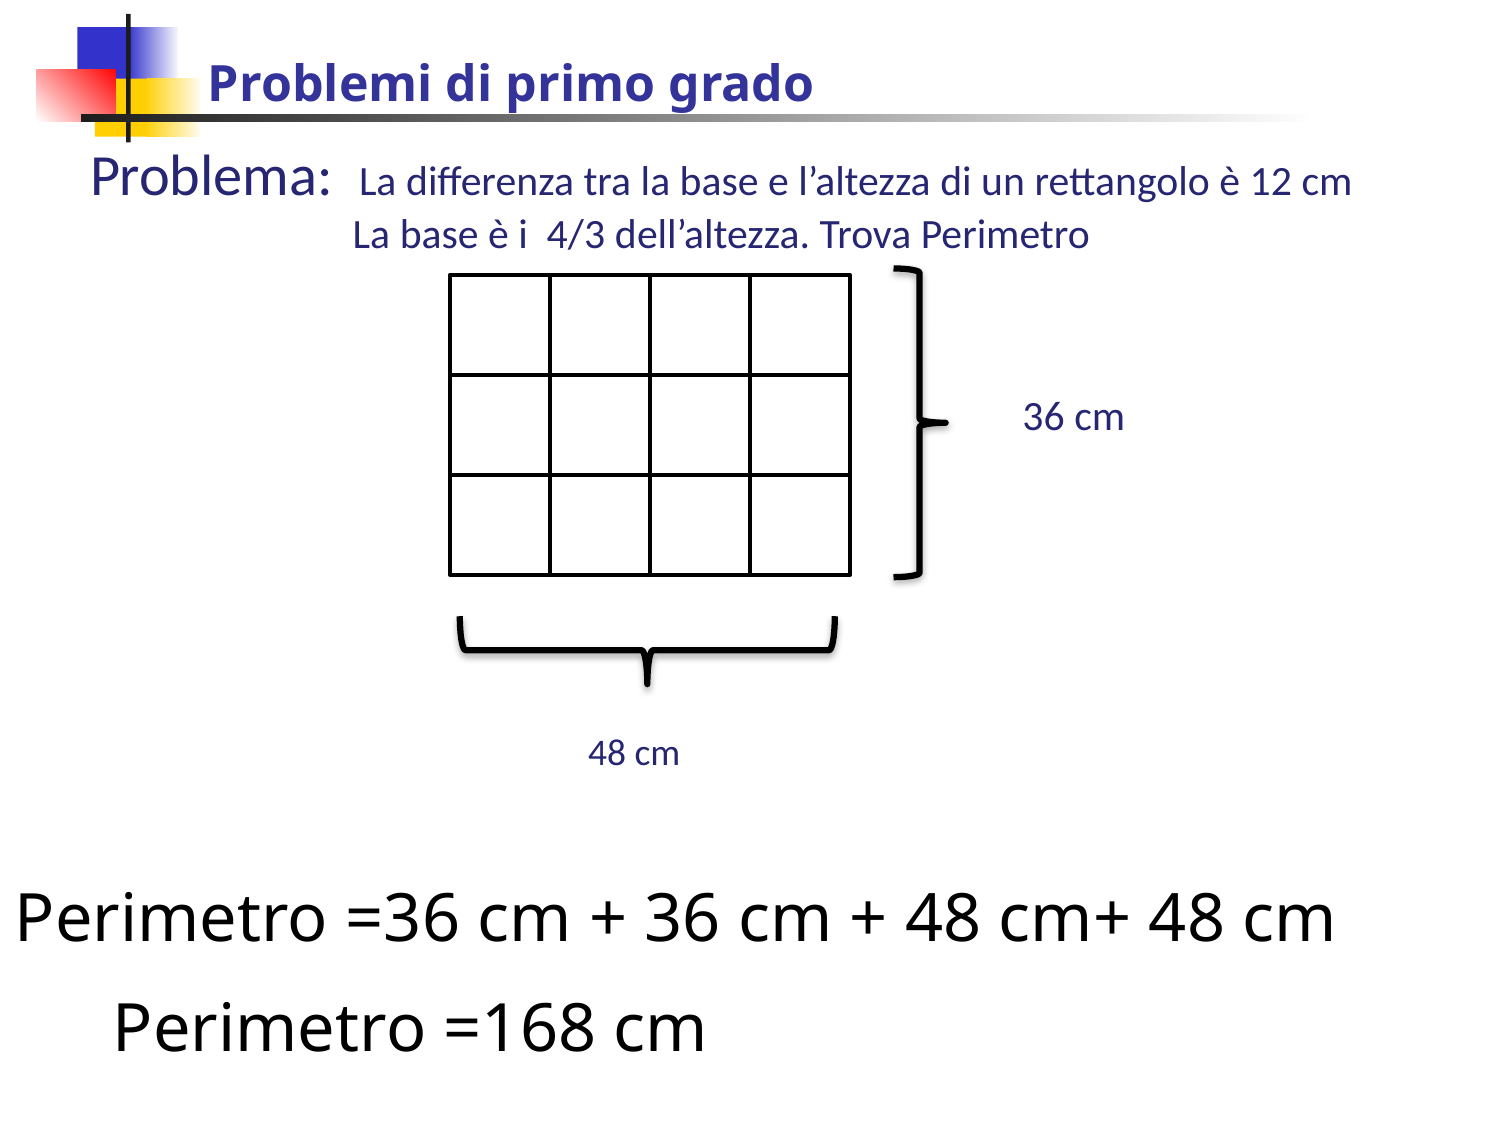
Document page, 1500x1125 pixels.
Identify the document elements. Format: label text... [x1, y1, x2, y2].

text_box 48 cm [547, 720, 838, 781]
text_box Problema: La differenza tra la base e l’altezza di un rettangolo è 12 cm La base è i 4/3 dell’altezza. Trova Perimetro [15, 129, 1429, 315]
text_box Perimetro =36 cm + 36 cm + 48 cm+ 48 cm [0, 867, 1403, 963]
text_box [552, 477, 652, 577]
text_box [752, 477, 852, 577]
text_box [36, 13, 1312, 143]
text_box [752, 273, 852, 377]
text_box [448, 377, 552, 477]
text_box [552, 377, 652, 477]
text_box [552, 273, 652, 377]
text_box [651, 477, 752, 577]
text_box Perimetro =168 cm [97, 977, 1500, 1072]
text_box [893, 265, 949, 581]
text_box 36 cm [1007, 381, 1350, 447]
text_box [456, 616, 838, 688]
text_box [652, 377, 752, 477]
text_box [652, 273, 752, 377]
text_box [752, 377, 852, 477]
text_box Problemi di primo grado [193, 152, 1220, 179]
text_box [448, 477, 552, 577]
text_box [448, 273, 552, 377]
